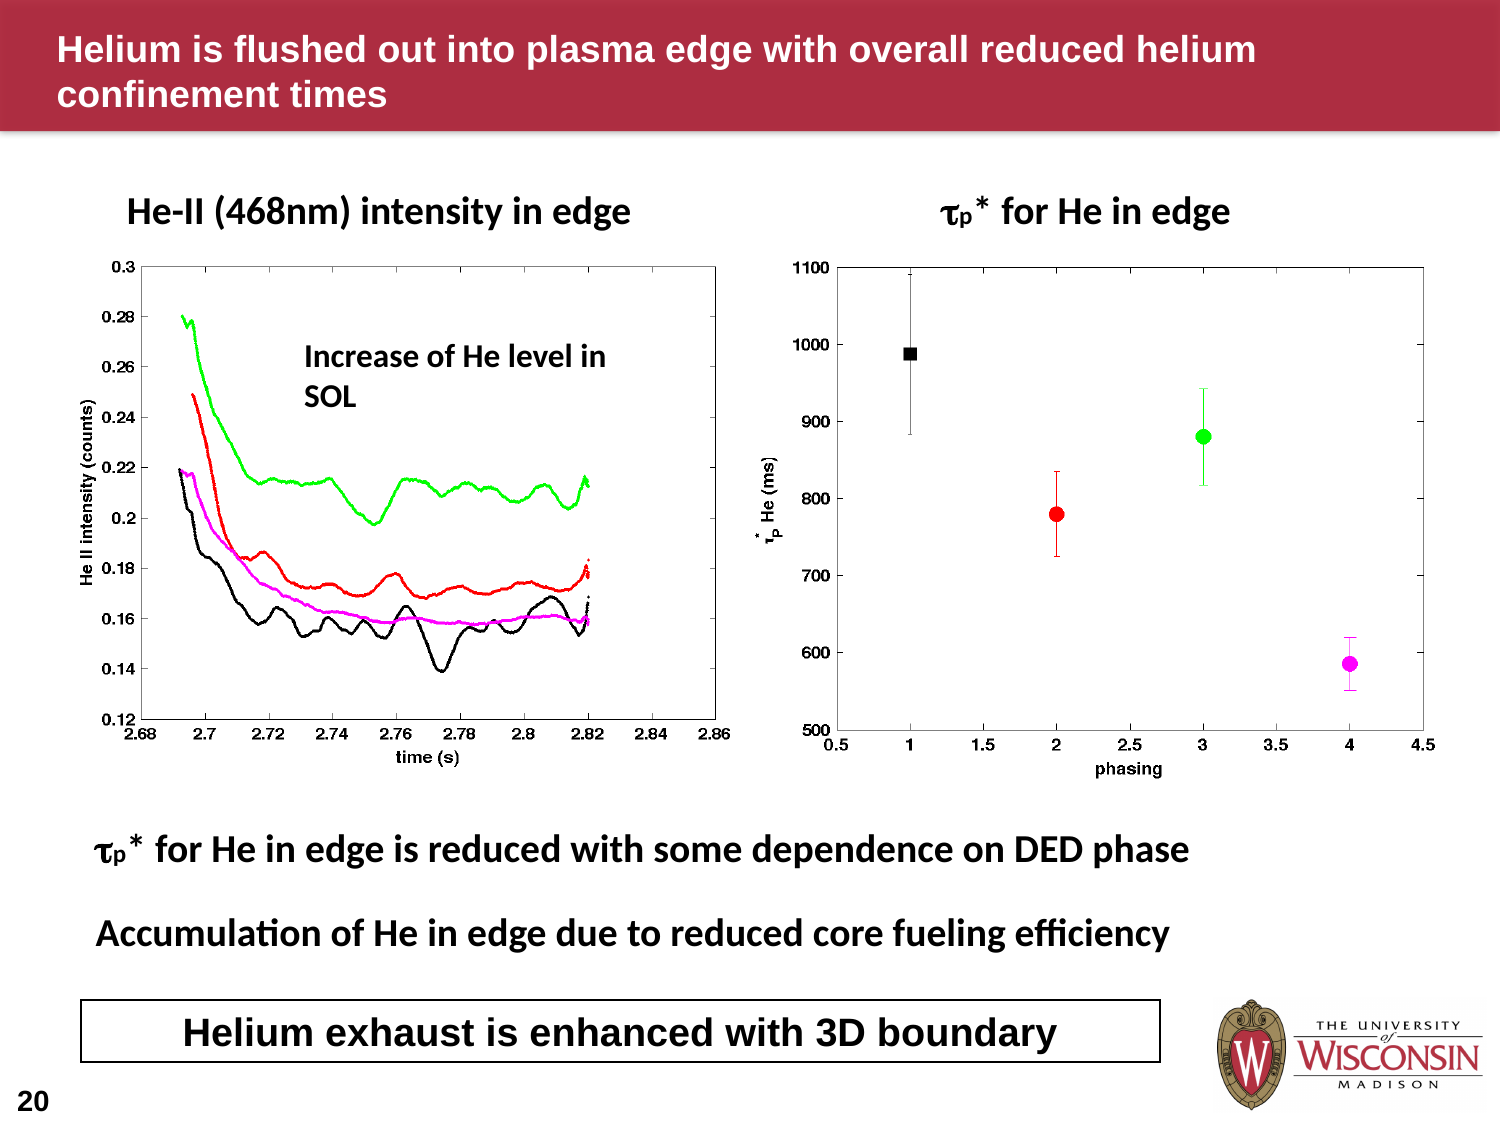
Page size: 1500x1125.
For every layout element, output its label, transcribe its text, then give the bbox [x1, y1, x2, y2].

text_box Helium is flushed out into plasma edge with overall reduced helium confinement times [41, 18, 1278, 123]
text_box [0, 0, 1500, 132]
text_box 20 [2, 1074, 80, 1125]
text_box tp* for He in edge is reduced with some dependence on DED phase [80, 815, 1404, 878]
text_box He-II (468nm) intensity in edge [112, 177, 715, 223]
picture [1213, 997, 1487, 1114]
text_box Accumulation of He in edge due to reduced core fueling efficiency [80, 899, 1204, 962]
text_box tp* for He in edge [927, 177, 1317, 223]
text_box Helium exhaust is enhanced with 3D boundary [80, 999, 1161, 1063]
picture [44, 224, 1495, 793]
